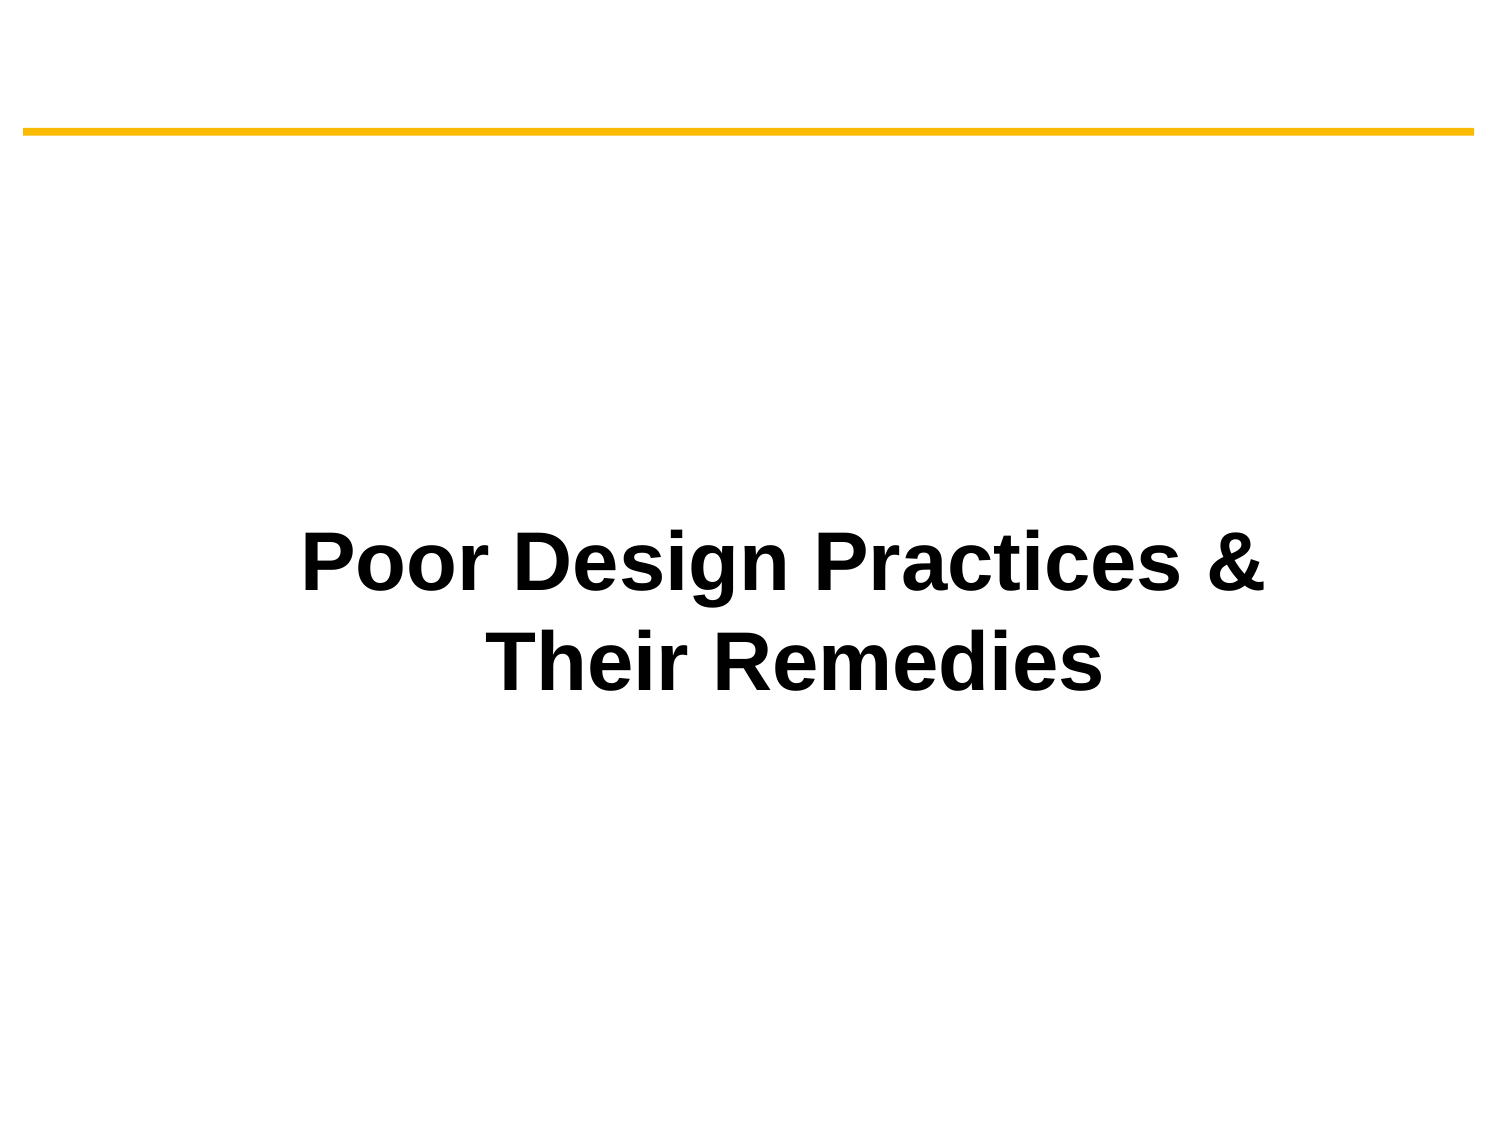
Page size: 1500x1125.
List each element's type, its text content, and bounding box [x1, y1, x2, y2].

text_box Poor Design Practices & Their Remedies [285, 499, 1306, 715]
